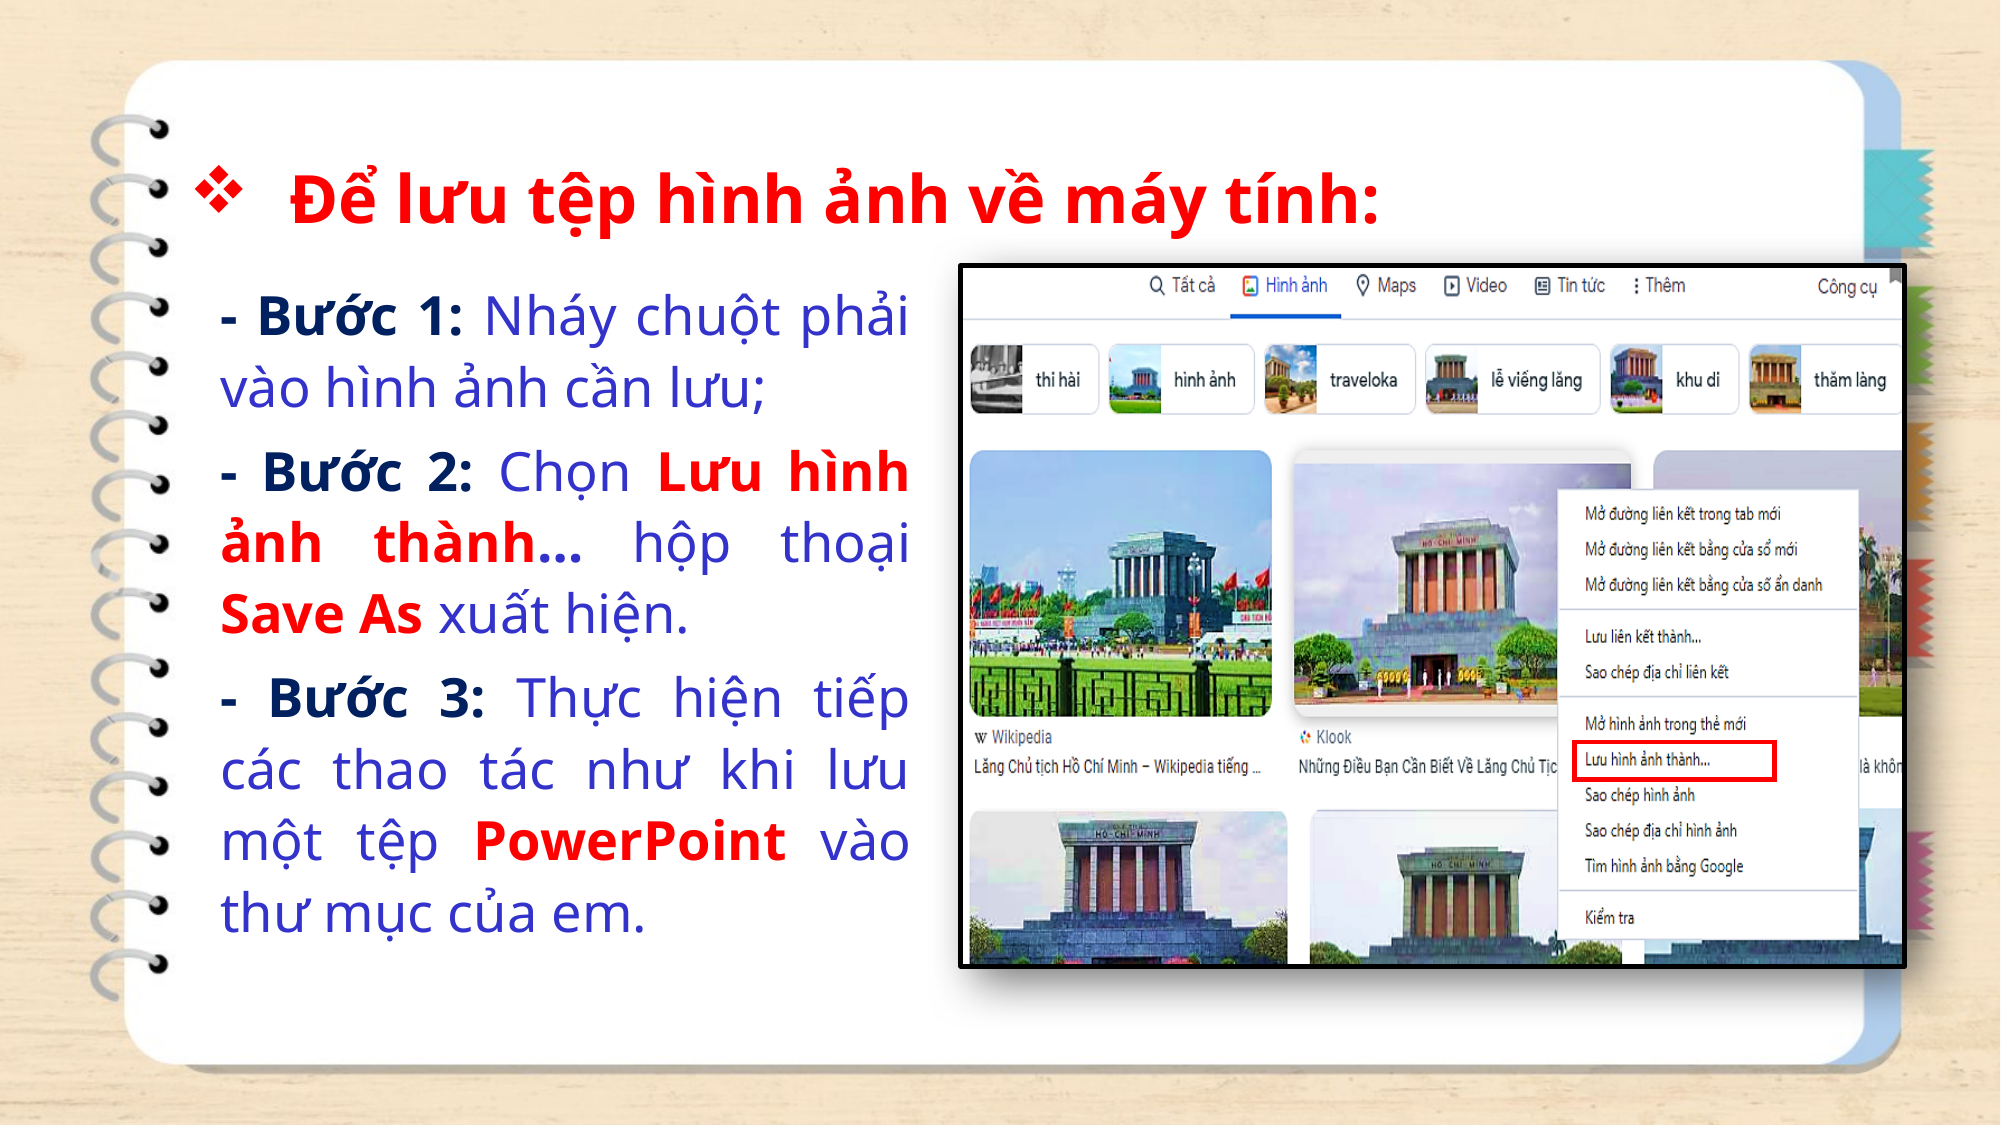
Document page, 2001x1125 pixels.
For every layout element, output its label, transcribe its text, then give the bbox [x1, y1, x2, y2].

text_box - Bước 1: Nháy chuột phải vào hình ảnh cần lưu; - Bước 2: Chọn Lưu hình ảnh thành… hộp thoại Save As xuất hiện. - Bước 3: Thực hiện tiếp các thao tác như khi lưu một tệp PowerPoint vào thư mục của em. [166, 267, 927, 951]
text_box Để lưu tệp hình ảnh về máy tính: [136, 142, 1536, 245]
picture [0, 0, 2001, 1125]
